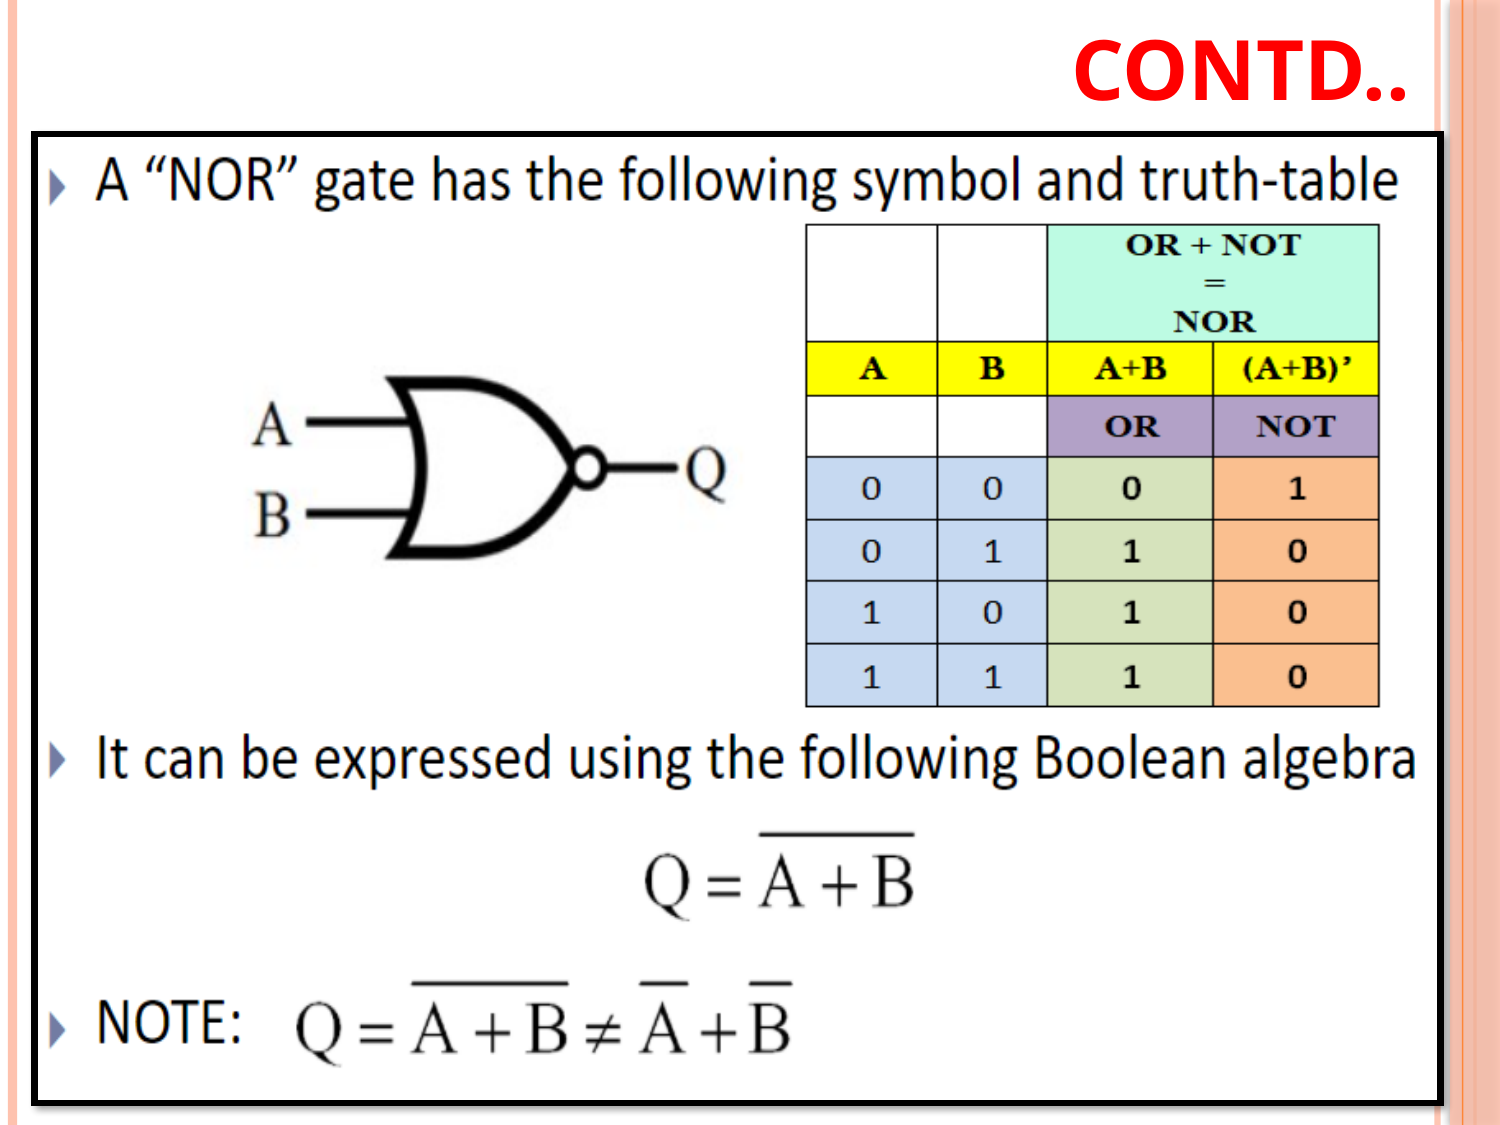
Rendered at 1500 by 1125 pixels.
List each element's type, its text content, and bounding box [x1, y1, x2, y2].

picture [36, 136, 1438, 1101]
title Contd.. [75, 45, 1425, 125]
